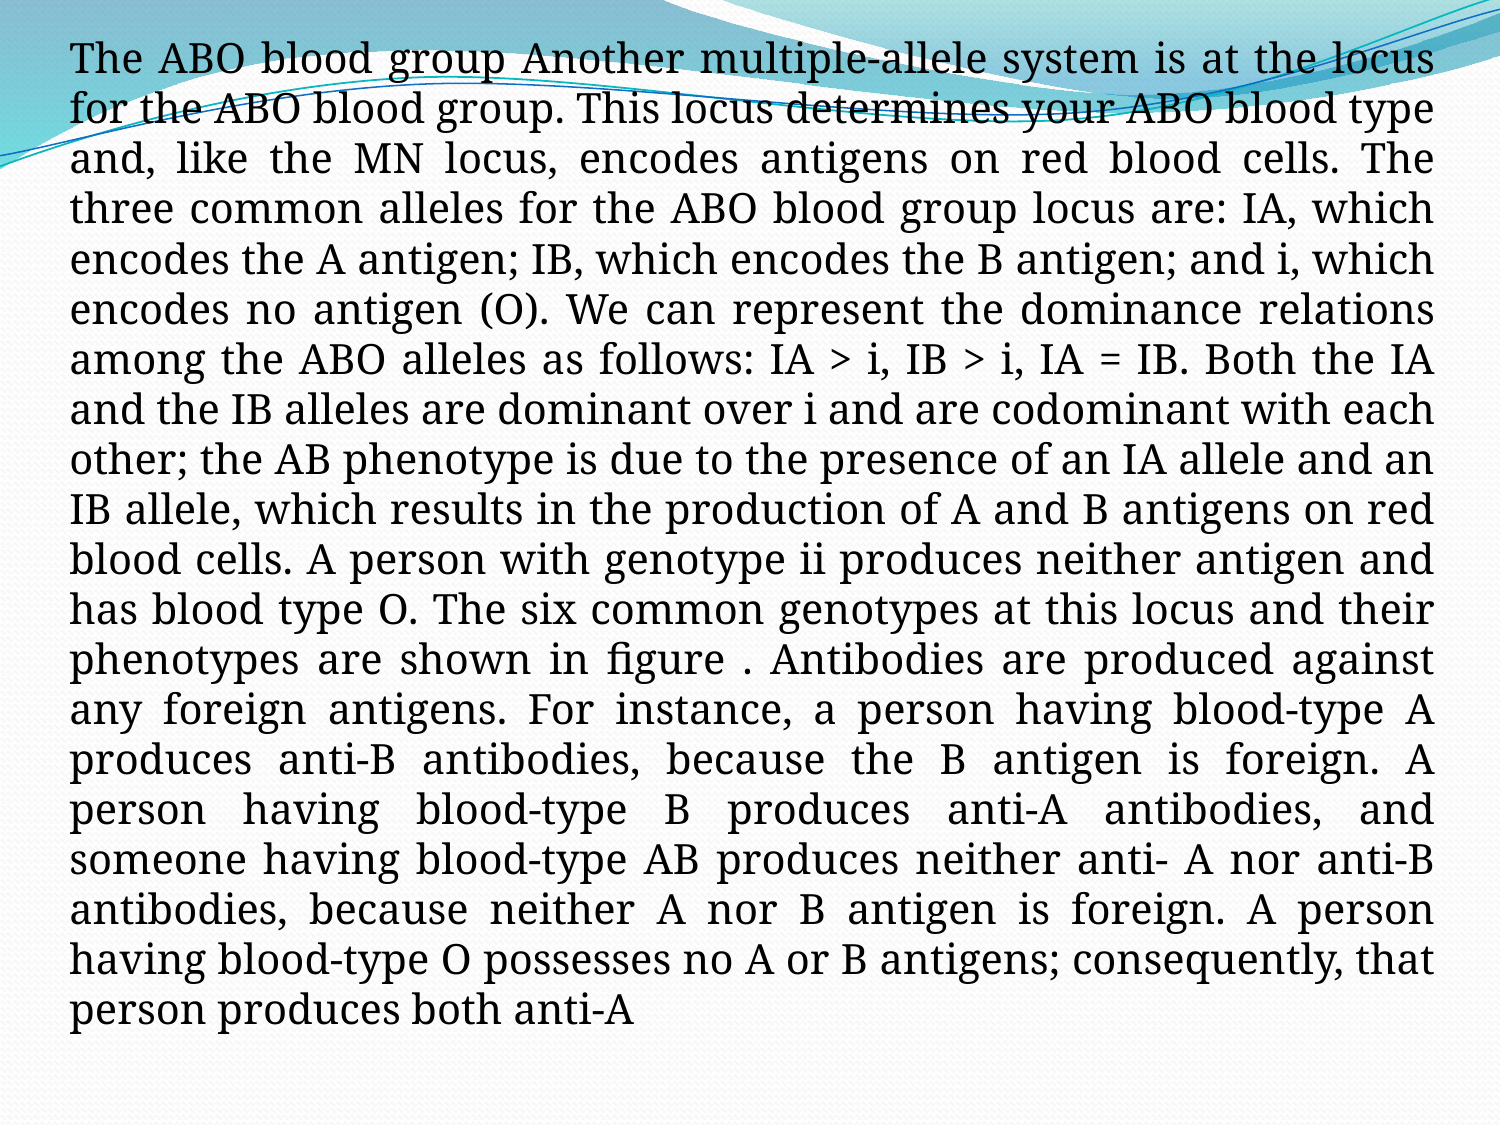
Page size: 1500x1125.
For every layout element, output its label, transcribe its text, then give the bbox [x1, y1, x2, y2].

text_box The ABO blood group Another multiple-allele system is at the locus for the ABO blood group. This locus determines your ABO blood type and, like the MN locus, encodes antigens on red blood cells. The three common alleles for the ABO blood group locus are: IA, which encodes the A antigen; IB, which encodes the B antigen; and i, which encodes no antigen (O). We can represent the dominance relations among the ABO alleles as follows: IA > i, IB > i, IA = IB. Both the IA and the IB alleles are dominant over i and are codominant with each other; the AB phenotype is due to the presence of an IA allele and an IB allele, which results in the production of A and B antigens on red blood cells. A person with genotype ii produces neither antigen and has blood type O. The six common genotypes at this locus and their phenotypes are shown in figure . Antibodies are produced against any foreign antigens. For instance, a person having blood-type A produces anti-B antibodies, because the B antigen is foreign. A person having blood-type B produces anti-A antibodies, and someone having blood-type AB produces neither anti- A nor anti-B antibodies, because neither A nor B antigen is foreign. A person having blood-type O possesses no A or B antigens; consequently, that person produces both anti-A [54, 24, 1450, 1041]
